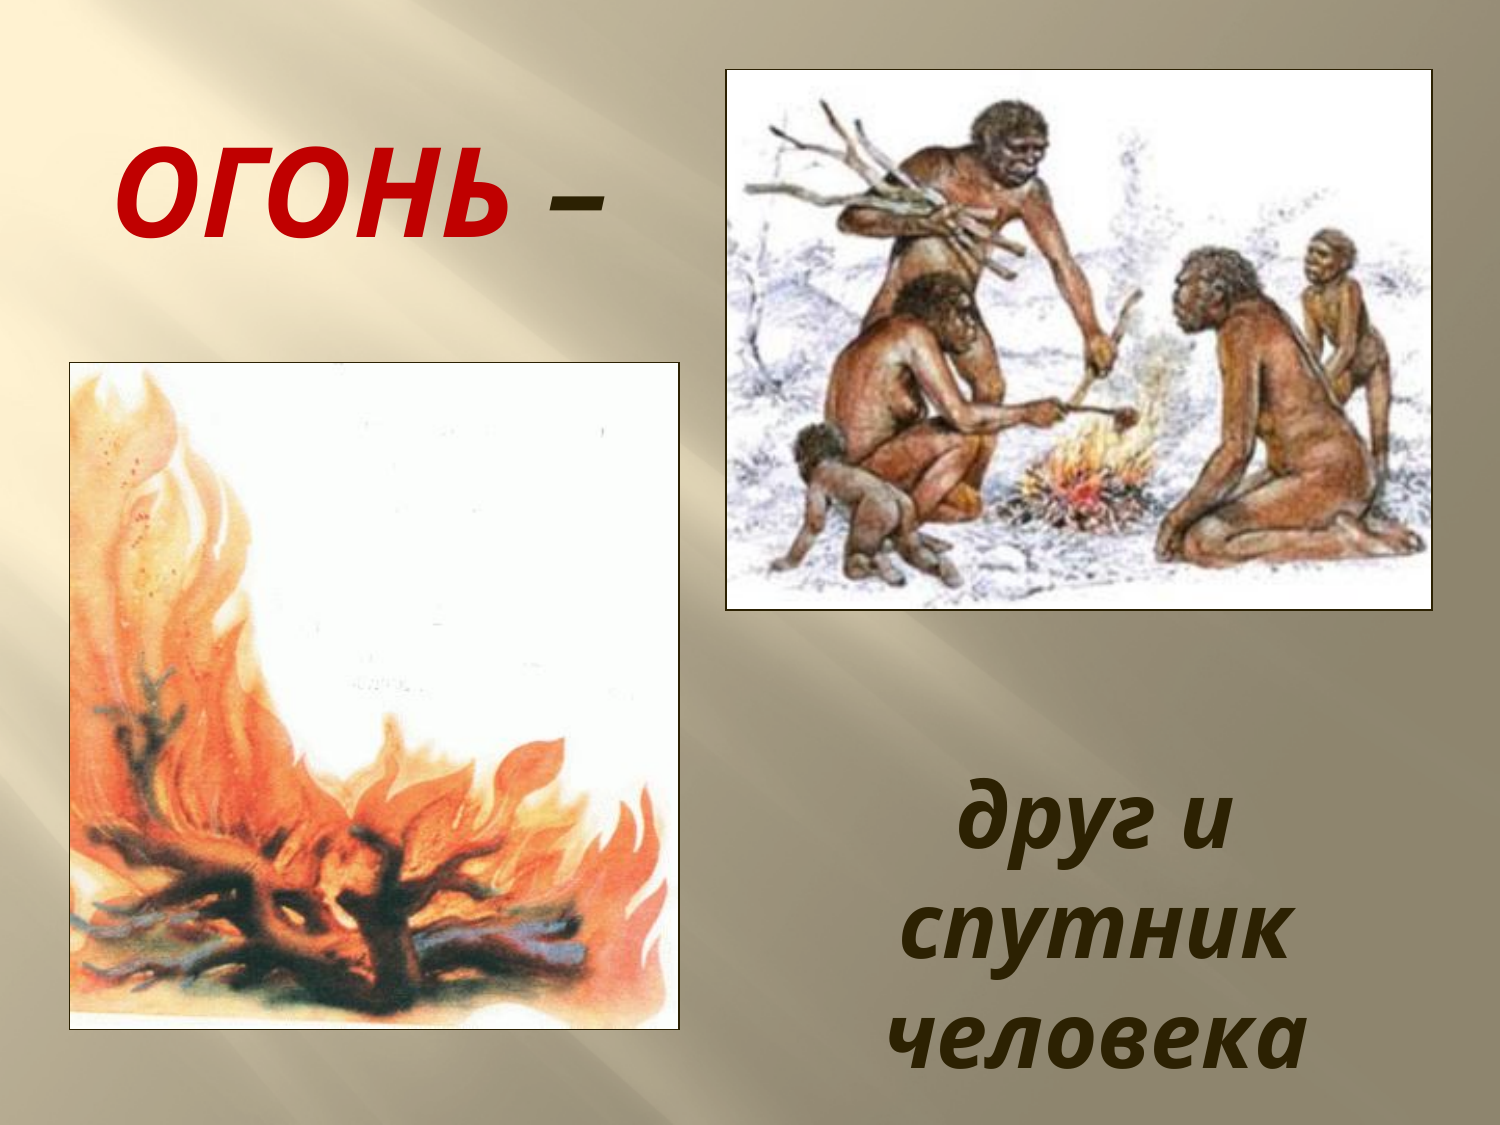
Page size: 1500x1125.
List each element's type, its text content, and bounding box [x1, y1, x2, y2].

picture [726, 70, 1432, 610]
text_box ОГОНЬ – [70, 105, 680, 271]
picture [70, 363, 679, 1030]
text_box друг и спутник человека [773, 749, 1418, 1095]
